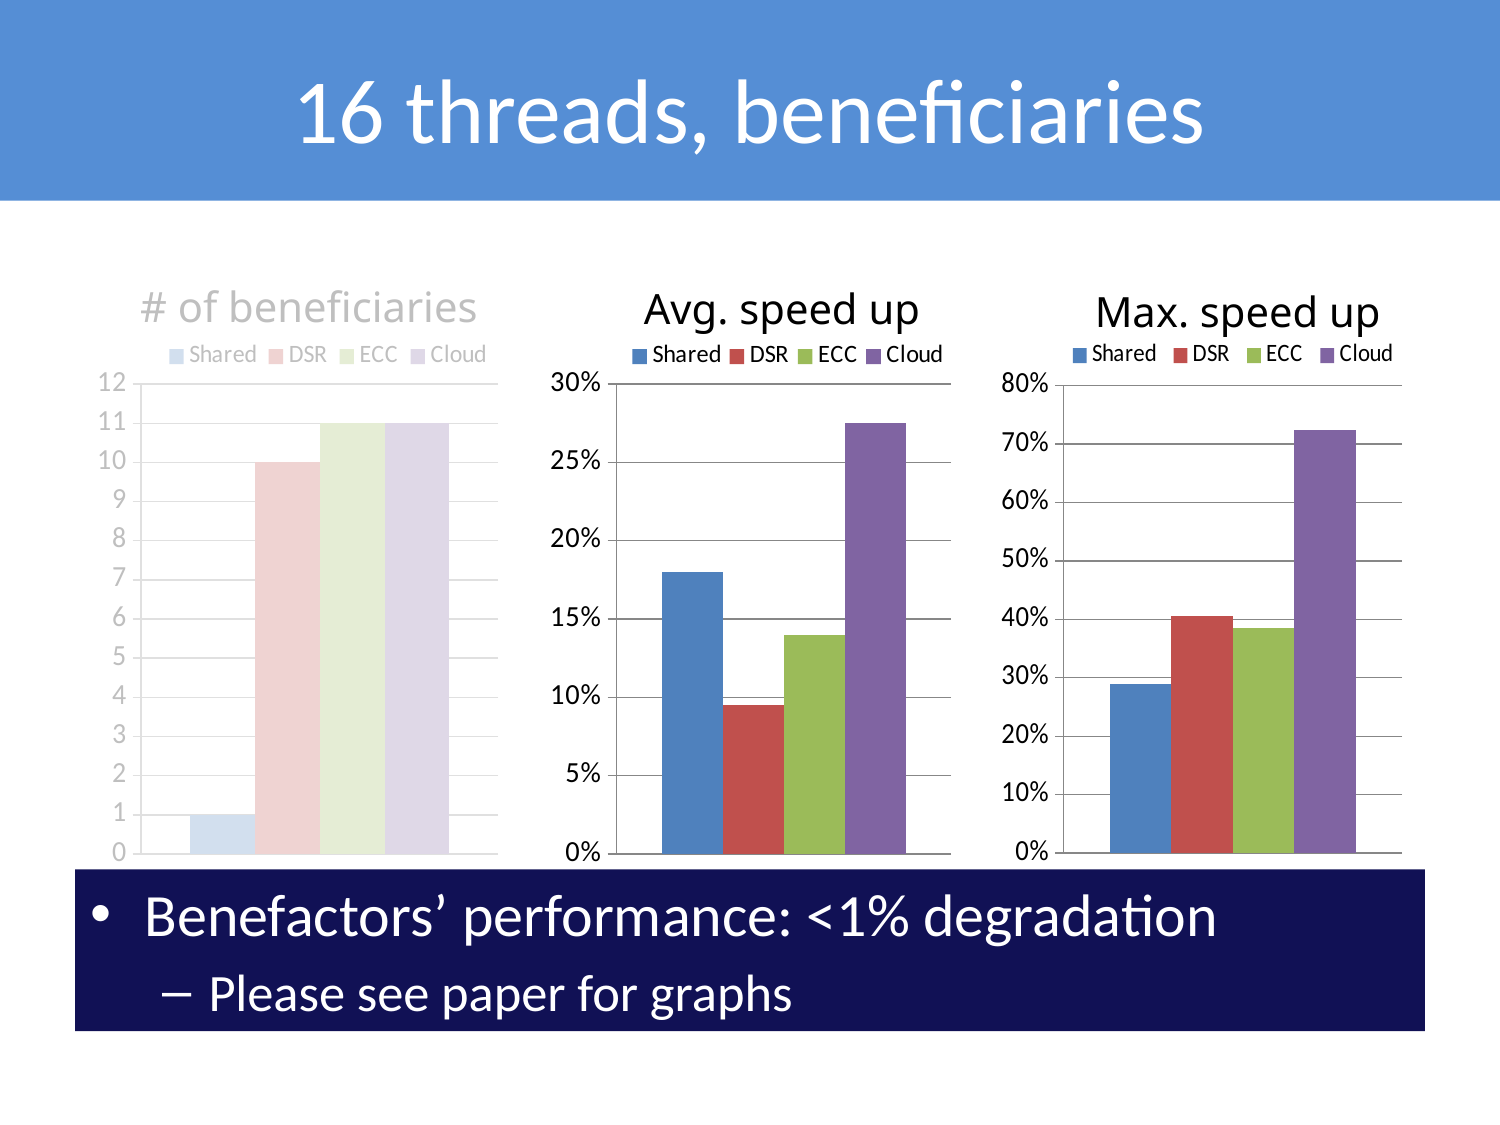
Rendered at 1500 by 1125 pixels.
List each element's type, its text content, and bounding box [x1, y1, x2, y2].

title 16 threads, beneficiaries [75, 13, 1425, 201]
text_box [55, 222, 527, 869]
text_box Max. speed up [1079, 277, 1403, 332]
chart [96, 334, 500, 870]
text_box Avg. speed up [629, 275, 952, 333]
chart [549, 334, 953, 870]
chart [1000, 333, 1404, 869]
list Benefactors’ performance: <1% degradation Please see paper for graphs [75, 869, 1425, 1032]
